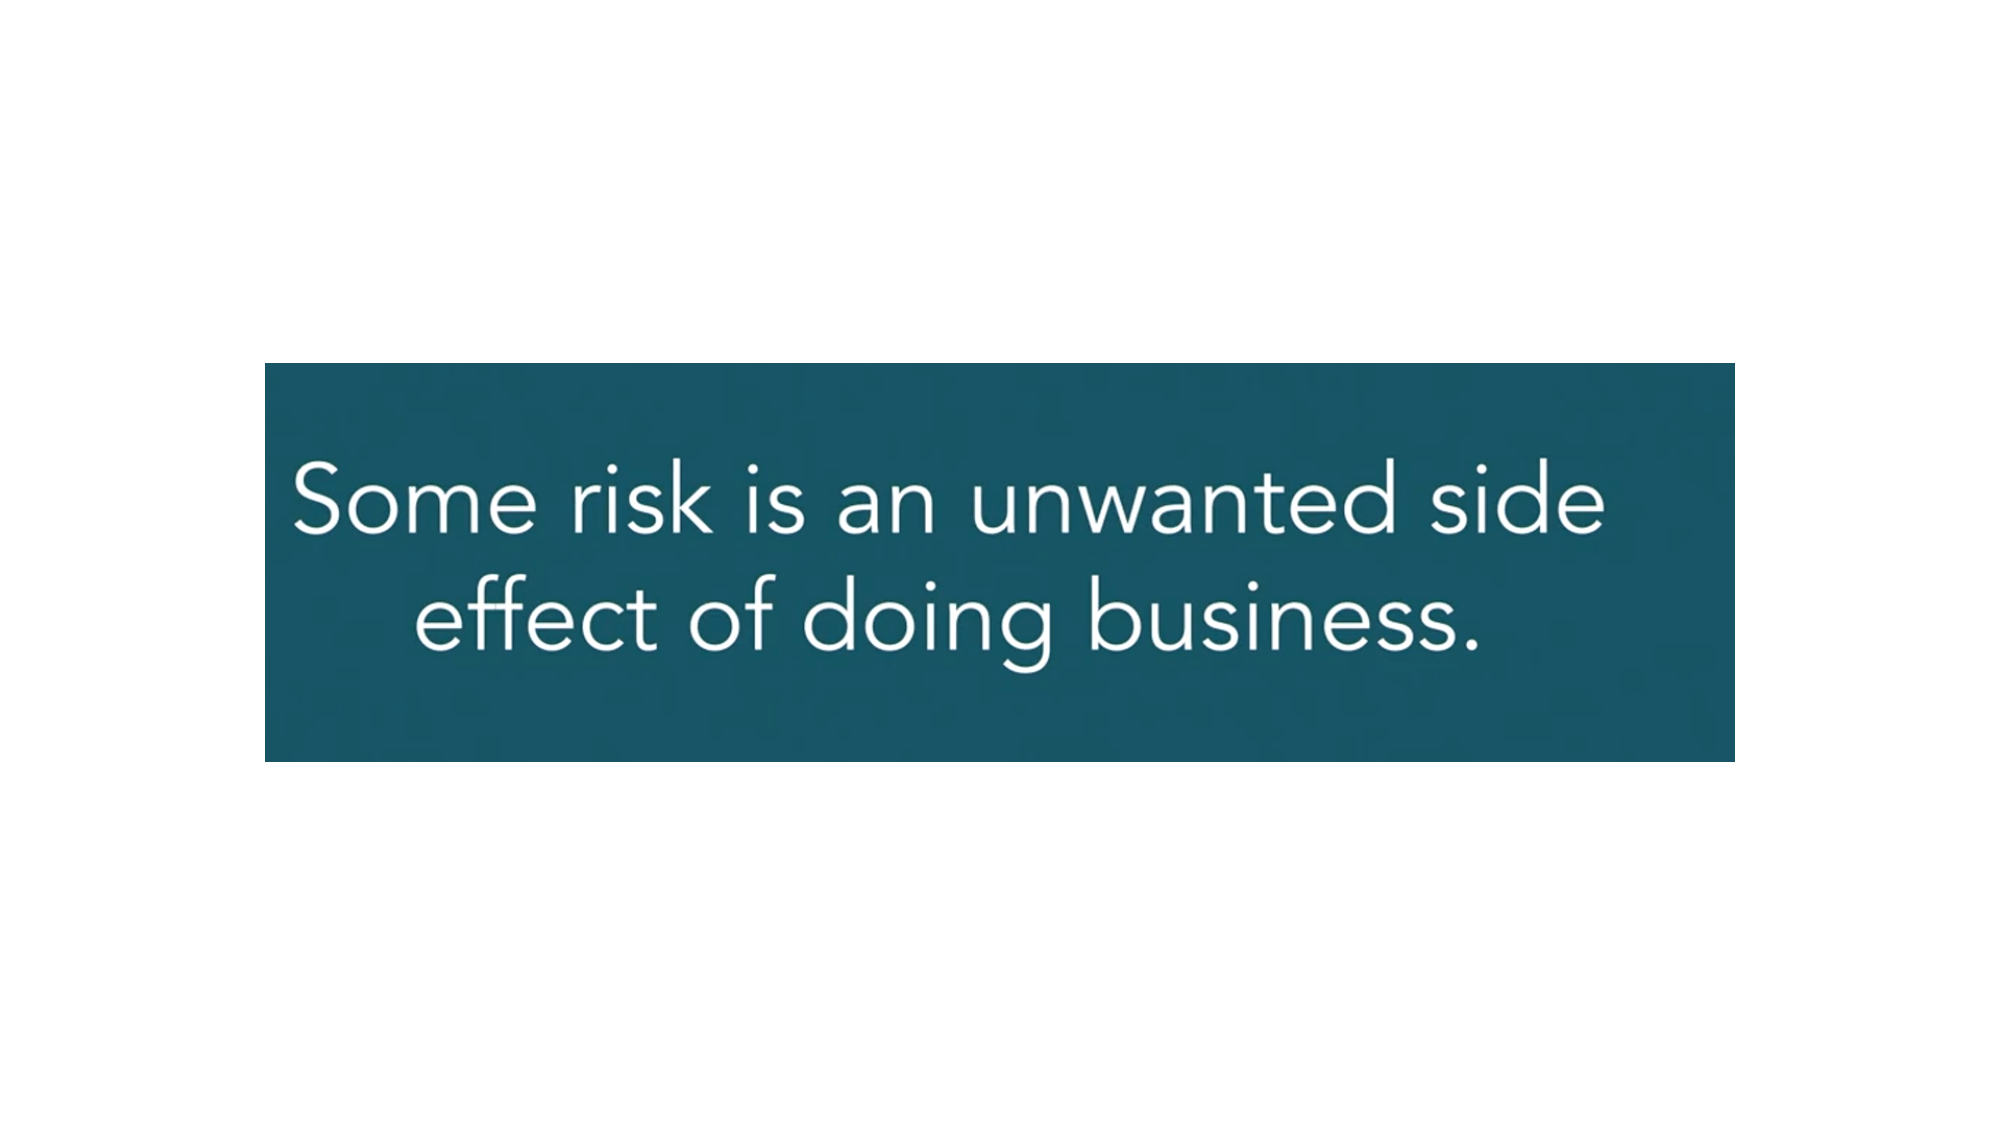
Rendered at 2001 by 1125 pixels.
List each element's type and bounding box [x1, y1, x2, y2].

picture [265, 363, 1735, 762]
